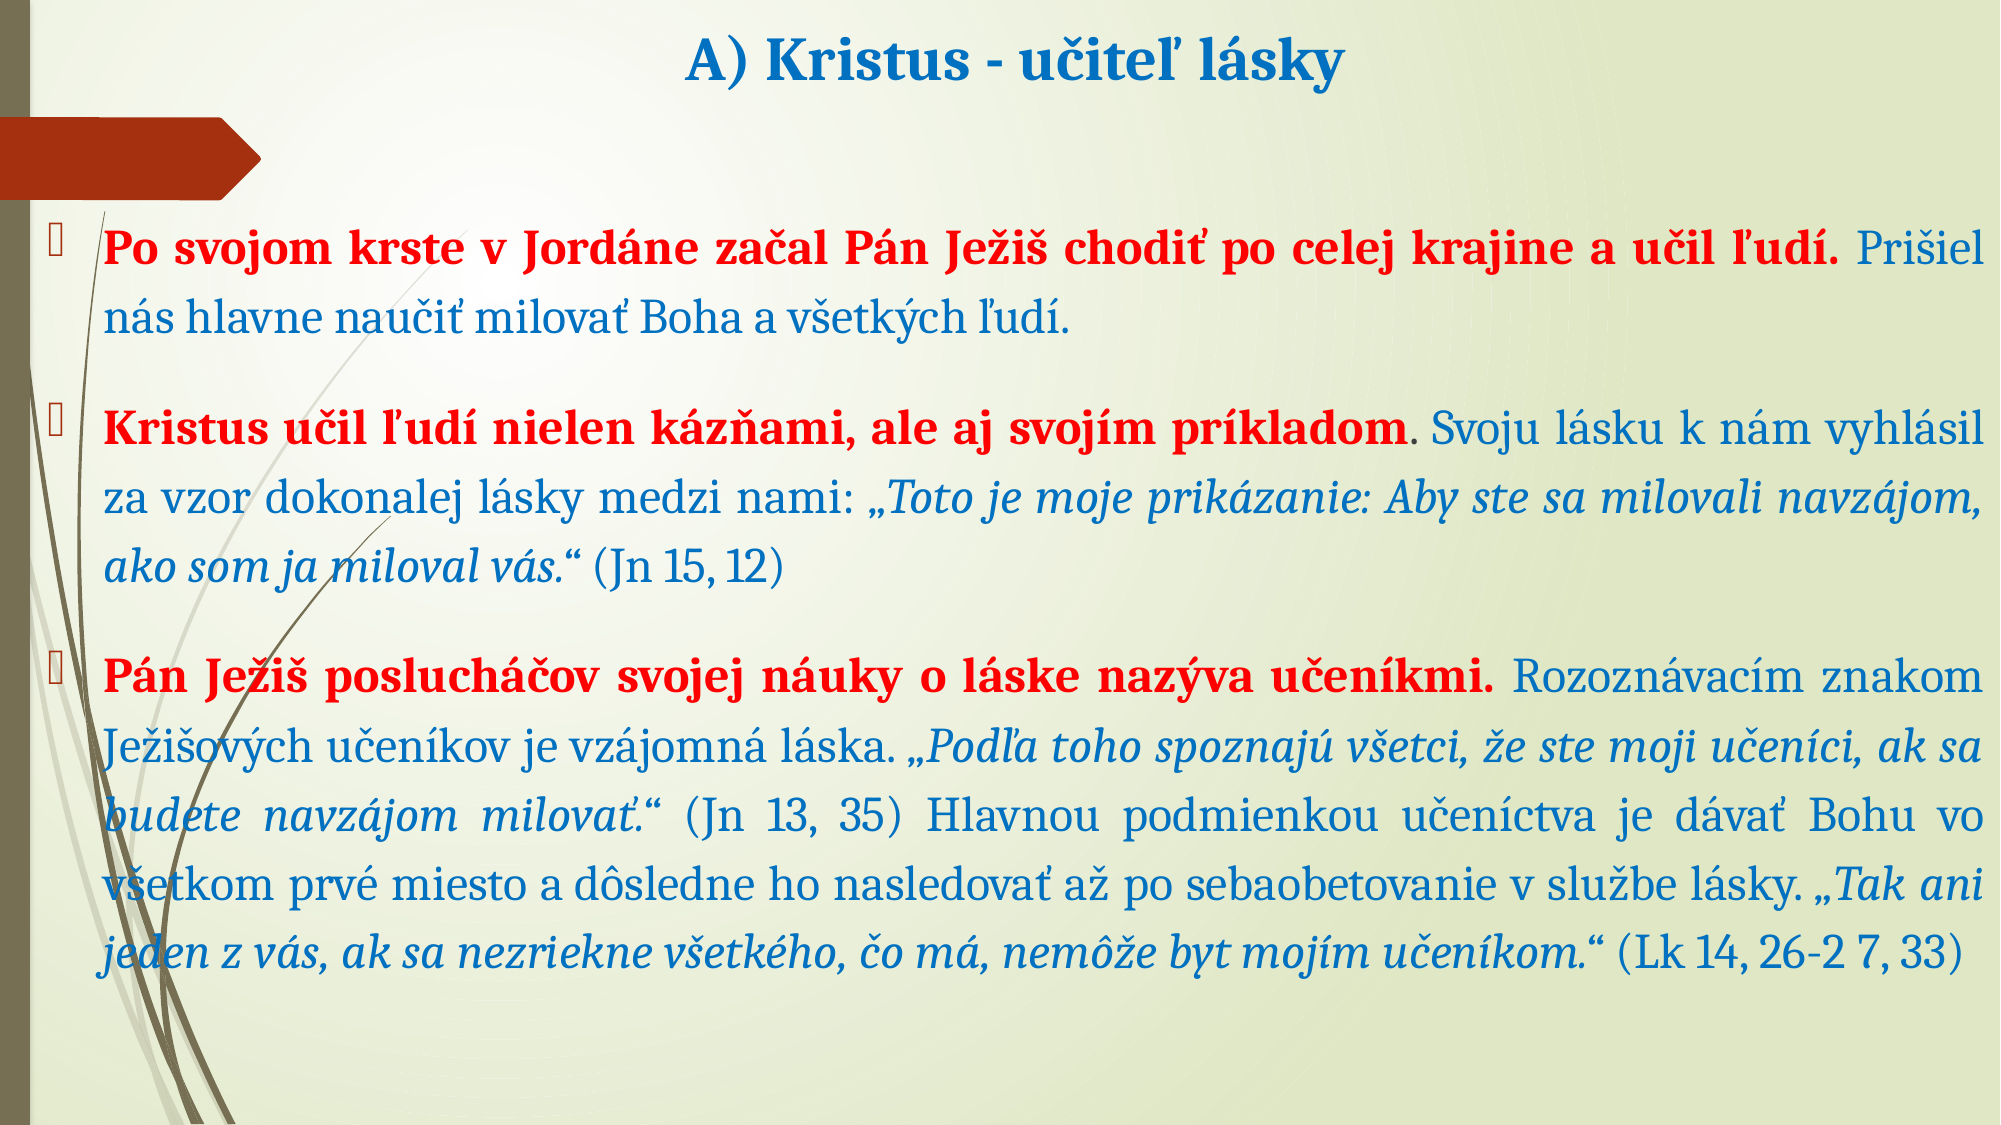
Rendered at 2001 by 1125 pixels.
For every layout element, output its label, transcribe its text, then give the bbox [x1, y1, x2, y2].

title A) Kristus - učiteľ lásky [32, 0, 2000, 169]
list Po svojom krste v Jordáne začal Pán Ježiš chodiť po celej krajine a učil ľudí. Prišiel nás hlavne naučiť milovať Boha a všetkých ľudí. Kristus učil ľudí nielen kázňami, ale aj svojím príkladom. Svoju lásku k nám vyhlásil za vzor dokonalej lásky medzi nami: „Toto je moje prikázanie: Aby ste sa milovali navzájom, ako som ja miloval vás.“ (Jn 15, 12) Pán Ježiš poslucháčov svojej náuky o láske nazýva učeníkmi. Rozoznávacím znakom Ježišových učeníkov je vzájomná láska. „Podľa toho spoznajú všetci, že ste moji učeníci, ak sa budete navzájom milovať.“ (Jn 13, 35) Hlavnou podmienkou učeníctva je dávať Bohu vo všetkom prvé miesto a dôsledne ho nasledovať až po sebaobetovanie v službe lásky. „Tak ani jeden z vás, ak sa nezriekne všetkého, čo má, nemôže byt mojím učeníkom.“ (Lk 14, 26-2 7, 33) [32, 198, 2000, 1125]
